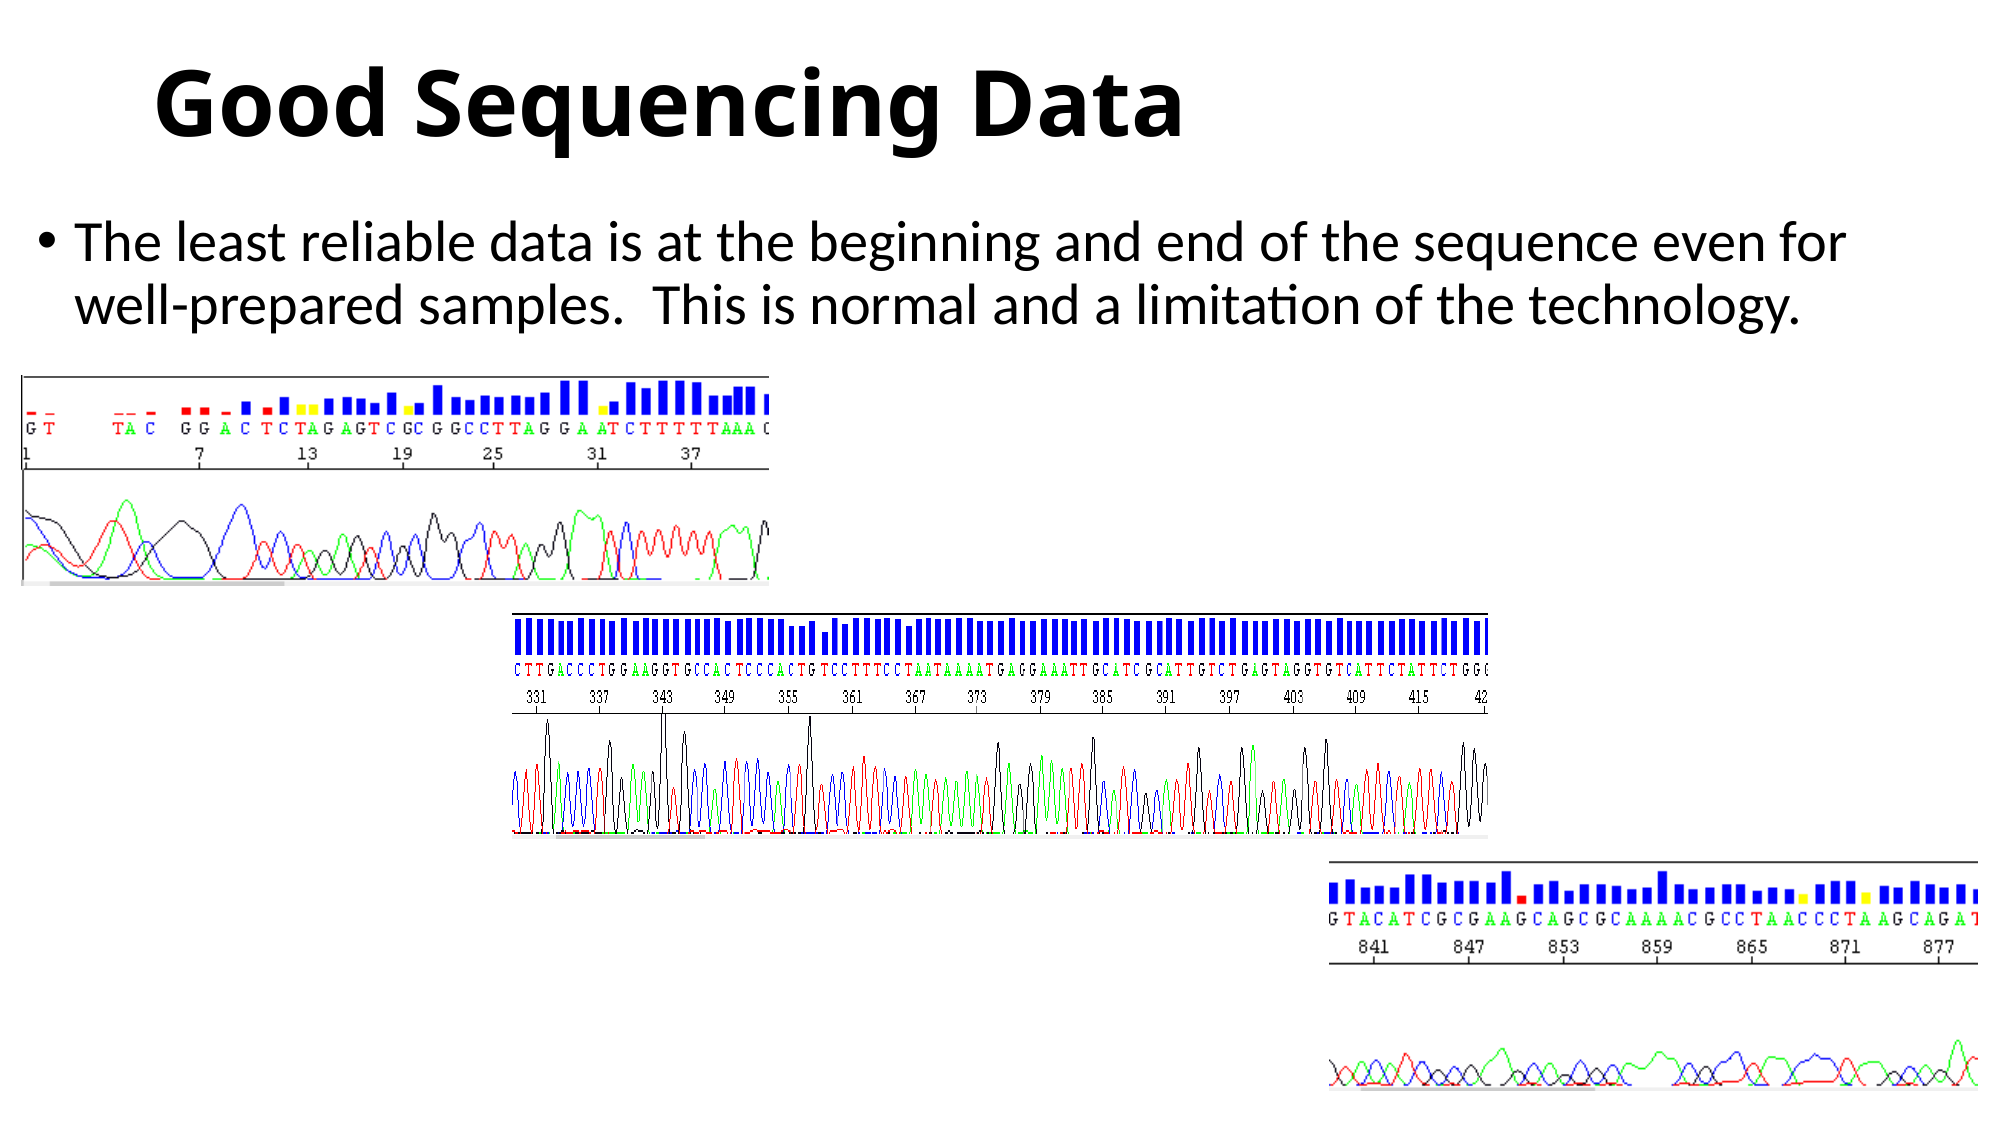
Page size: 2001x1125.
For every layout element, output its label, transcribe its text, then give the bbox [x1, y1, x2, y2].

picture [512, 607, 1488, 839]
picture [1329, 860, 1979, 1091]
picture [21, 375, 769, 586]
list The least reliable data is at the beginning and end of the sequence even for well-prepared samples. This is normal and a limitation of the technology. [21, 203, 1978, 1091]
title Good Sequencing Data [137, 32, 1863, 182]
